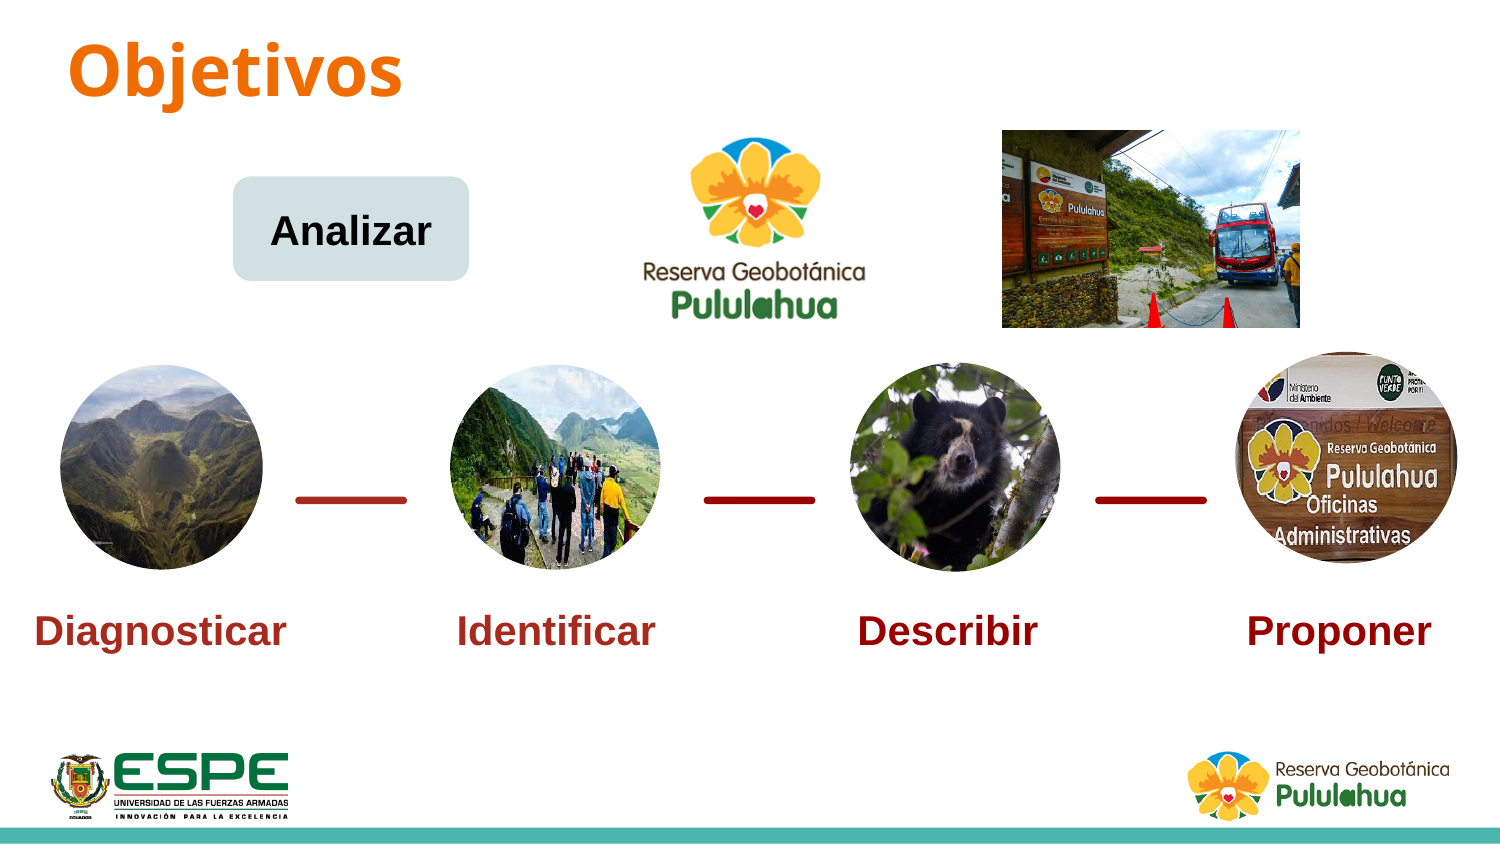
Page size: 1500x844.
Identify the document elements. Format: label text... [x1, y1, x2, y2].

picture [849, 362, 1061, 572]
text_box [395, 390, 718, 670]
picture [1234, 351, 1458, 564]
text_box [1178, 390, 1500, 670]
picture [618, 130, 882, 328]
text_box [326, 496, 390, 505]
picture [1185, 749, 1450, 823]
picture [449, 364, 661, 570]
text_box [786, 390, 1109, 670]
text_box [722, 496, 781, 505]
text_box [1113, 496, 1173, 505]
title Objetivos [51, 10, 1449, 127]
picture [50, 753, 288, 819]
picture [59, 364, 263, 570]
picture [1002, 130, 1300, 328]
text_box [0, 390, 322, 670]
text_box Analizar [233, 176, 470, 281]
